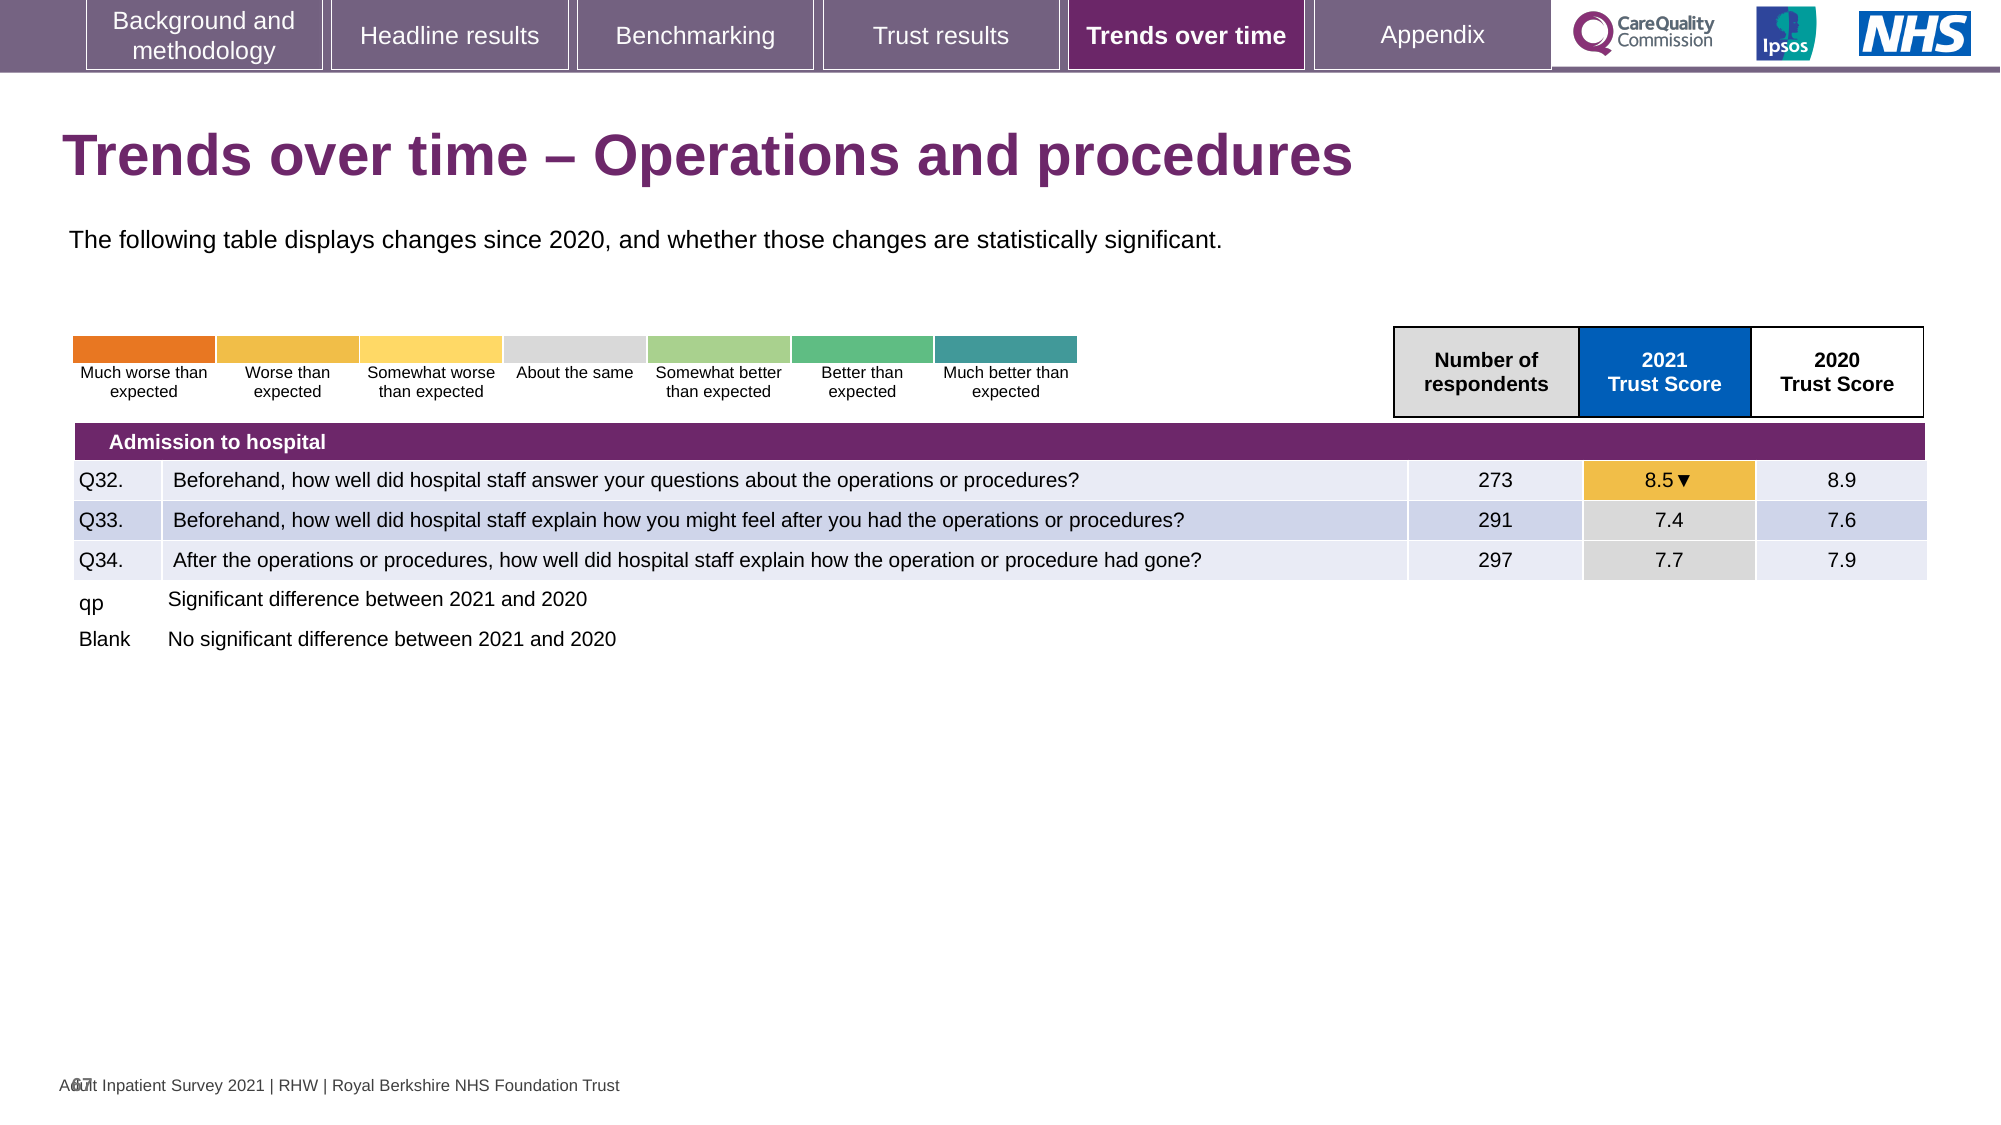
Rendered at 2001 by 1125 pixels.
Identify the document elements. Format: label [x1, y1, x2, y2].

table_header [1395, 328, 1578, 416]
table_cell [73, 621, 1928, 661]
table_header [1584, 461, 1755, 500]
table_cell [1757, 501, 1927, 540]
picture [1859, 11, 1971, 56]
table_cell [74, 501, 161, 540]
table_cell [163, 541, 1407, 580]
text_box [68, 223, 1901, 254]
table_cell [1409, 541, 1582, 580]
table_header [1580, 328, 1750, 416]
table_header [1752, 328, 1923, 416]
table_header [163, 461, 1407, 500]
table_header [75, 423, 1925, 460]
table_cell [1584, 541, 1755, 580]
table_cell [74, 541, 161, 580]
chart [0, 0, 334, 84]
picture [1573, 11, 1715, 56]
table_cell [163, 501, 1407, 540]
table_cell [1584, 501, 1755, 540]
table_header [1757, 461, 1927, 500]
table_header [1409, 461, 1582, 500]
table_cell [1757, 541, 1927, 580]
title [62, 81, 1936, 189]
table_header [74, 461, 161, 500]
table_cell [1409, 501, 1582, 540]
picture [1756, 6, 1817, 61]
table_header [68, 327, 1393, 417]
table_cell [73, 581, 1928, 620]
slide_number [71, 1035, 122, 1095]
